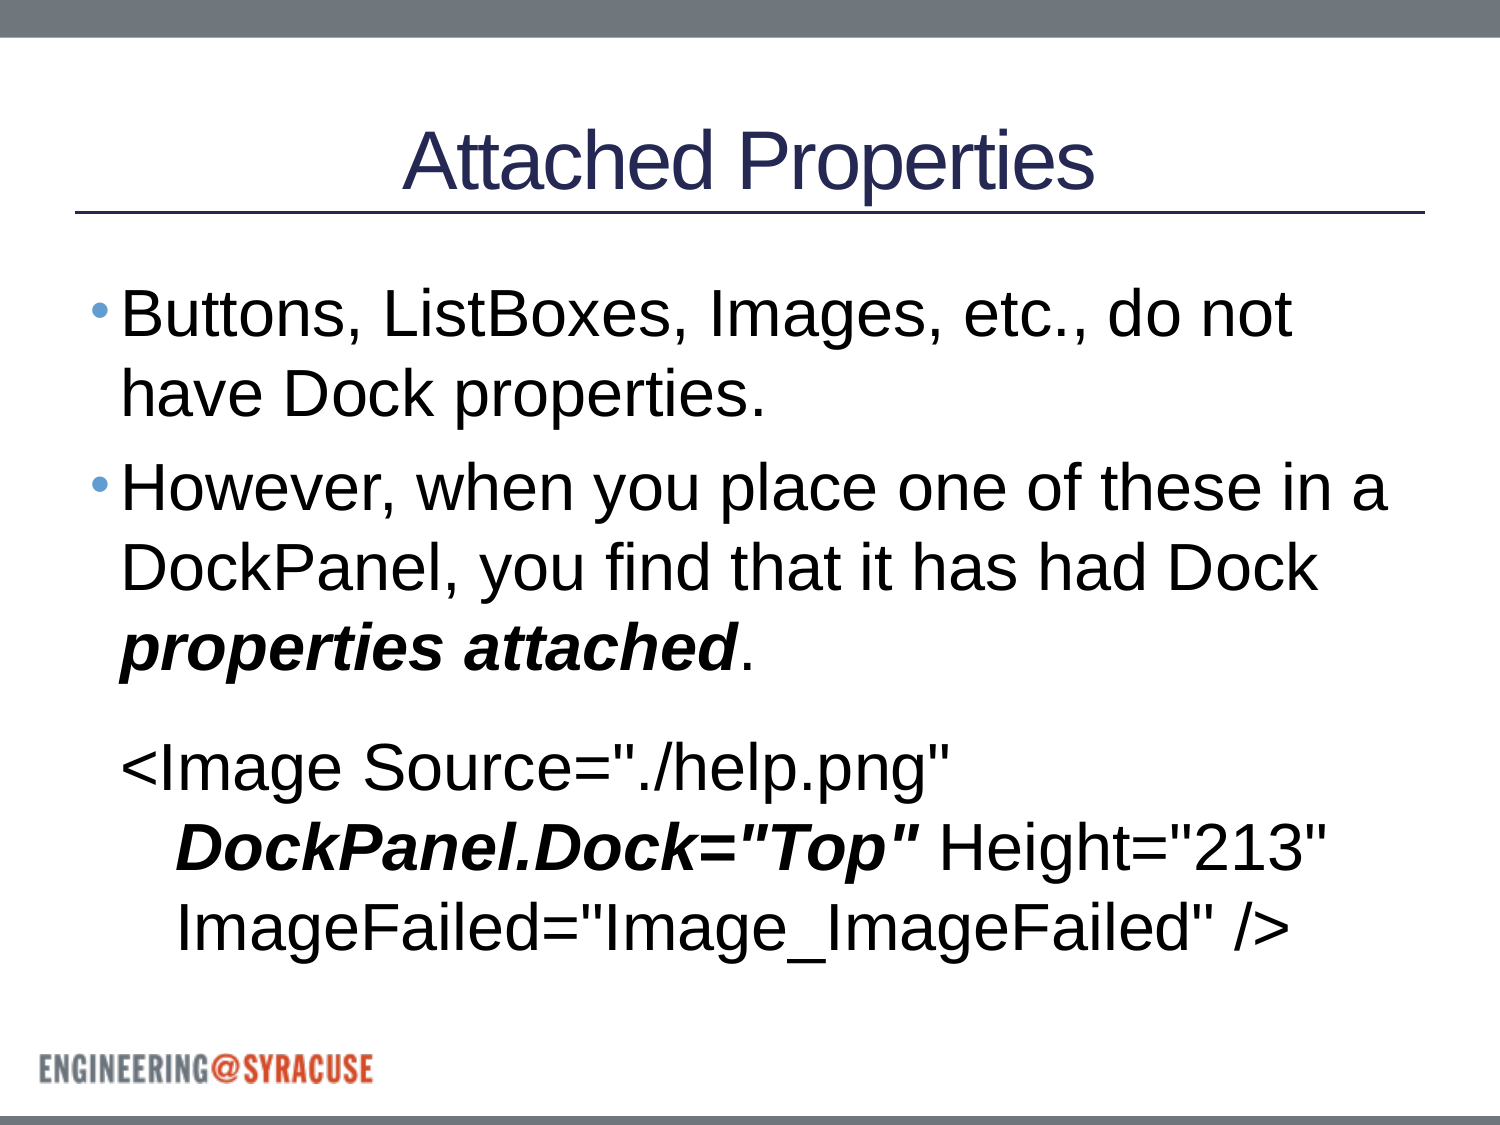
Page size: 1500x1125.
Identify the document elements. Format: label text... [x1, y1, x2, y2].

title Attached Properties [75, 75, 1425, 238]
list Buttons, ListBoxes, Images, etc., do not have Dock properties. However, when you place one of these in a DockPanel, you find that it has had Dock properties attached. <Image Source="./help.png" DockPanel.Dock="Top" Height="213" ImageFailed="Image_ImageFailed" /> [75, 262, 1425, 1063]
picture [39, 1053, 374, 1084]
